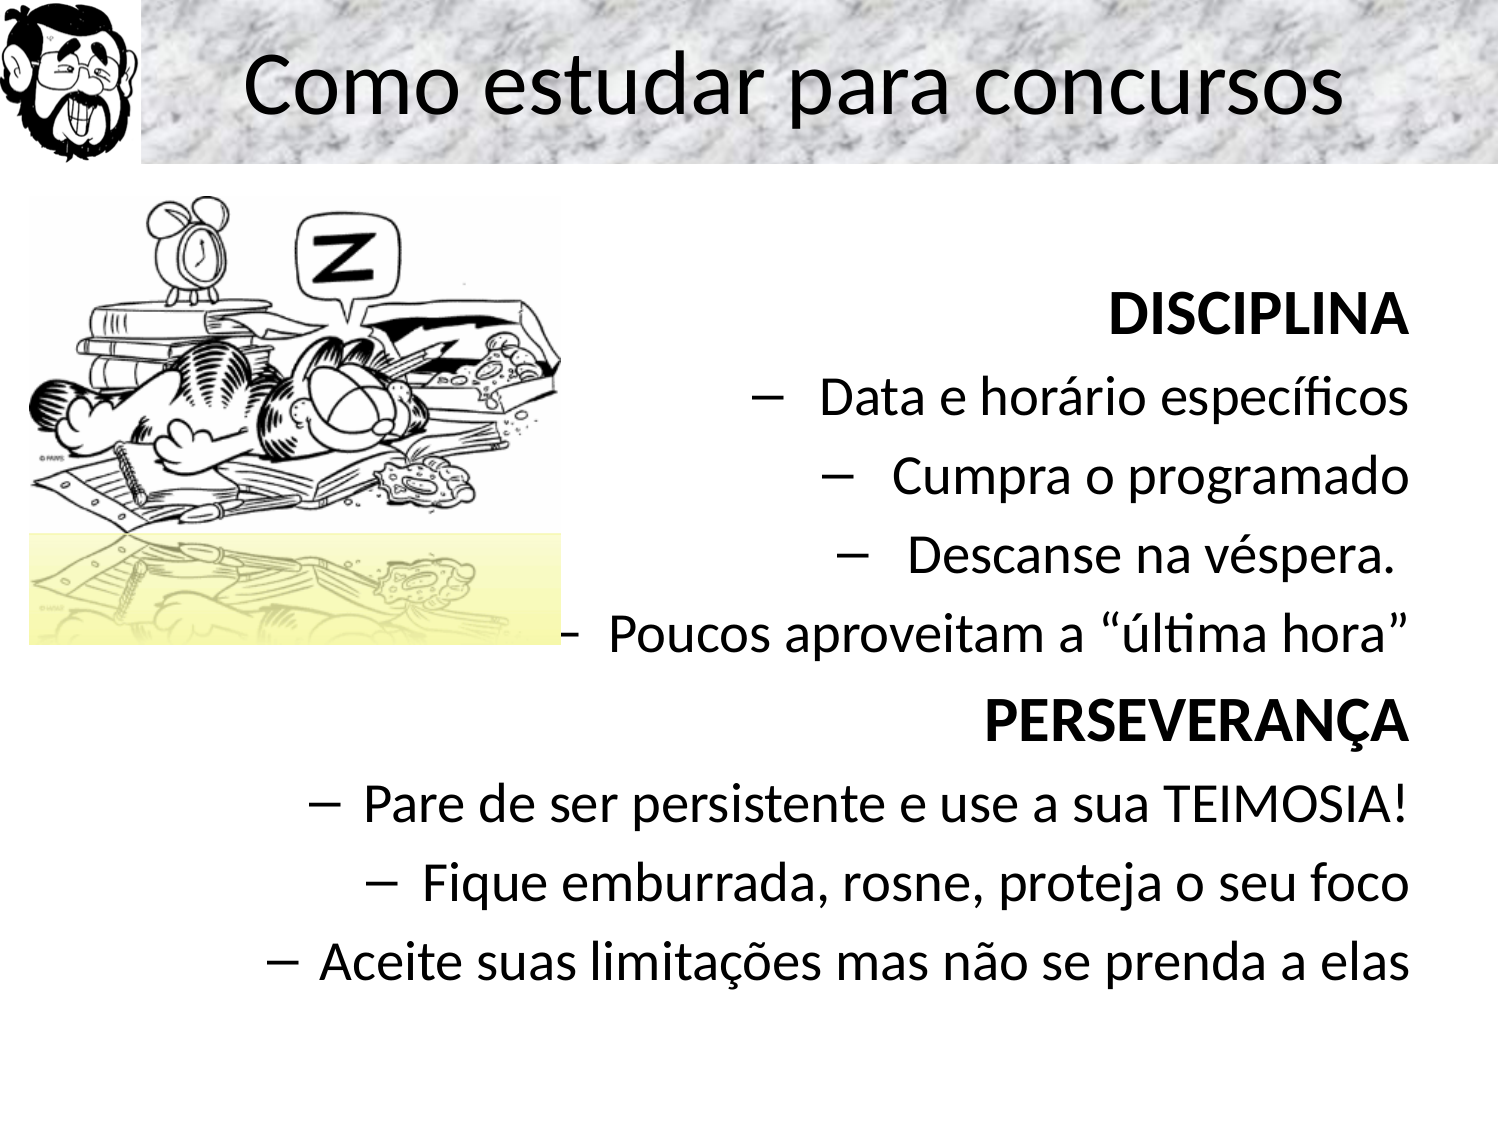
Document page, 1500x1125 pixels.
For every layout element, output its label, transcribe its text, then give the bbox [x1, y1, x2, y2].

list DISCIPLINA Data e horário específicos Cumpra o programado Descanse na véspera. Poucos aproveitam a “última hora” PERSEVERANÇA Pare de ser persistente e use a sua TEIMOSIA! Fique emburrada, rosne, proteja o seu foco Aceite suas limitações mas não se prenda a elas [75, 262, 1425, 1005]
picture [0, 0, 1498, 165]
picture [29, 196, 562, 645]
